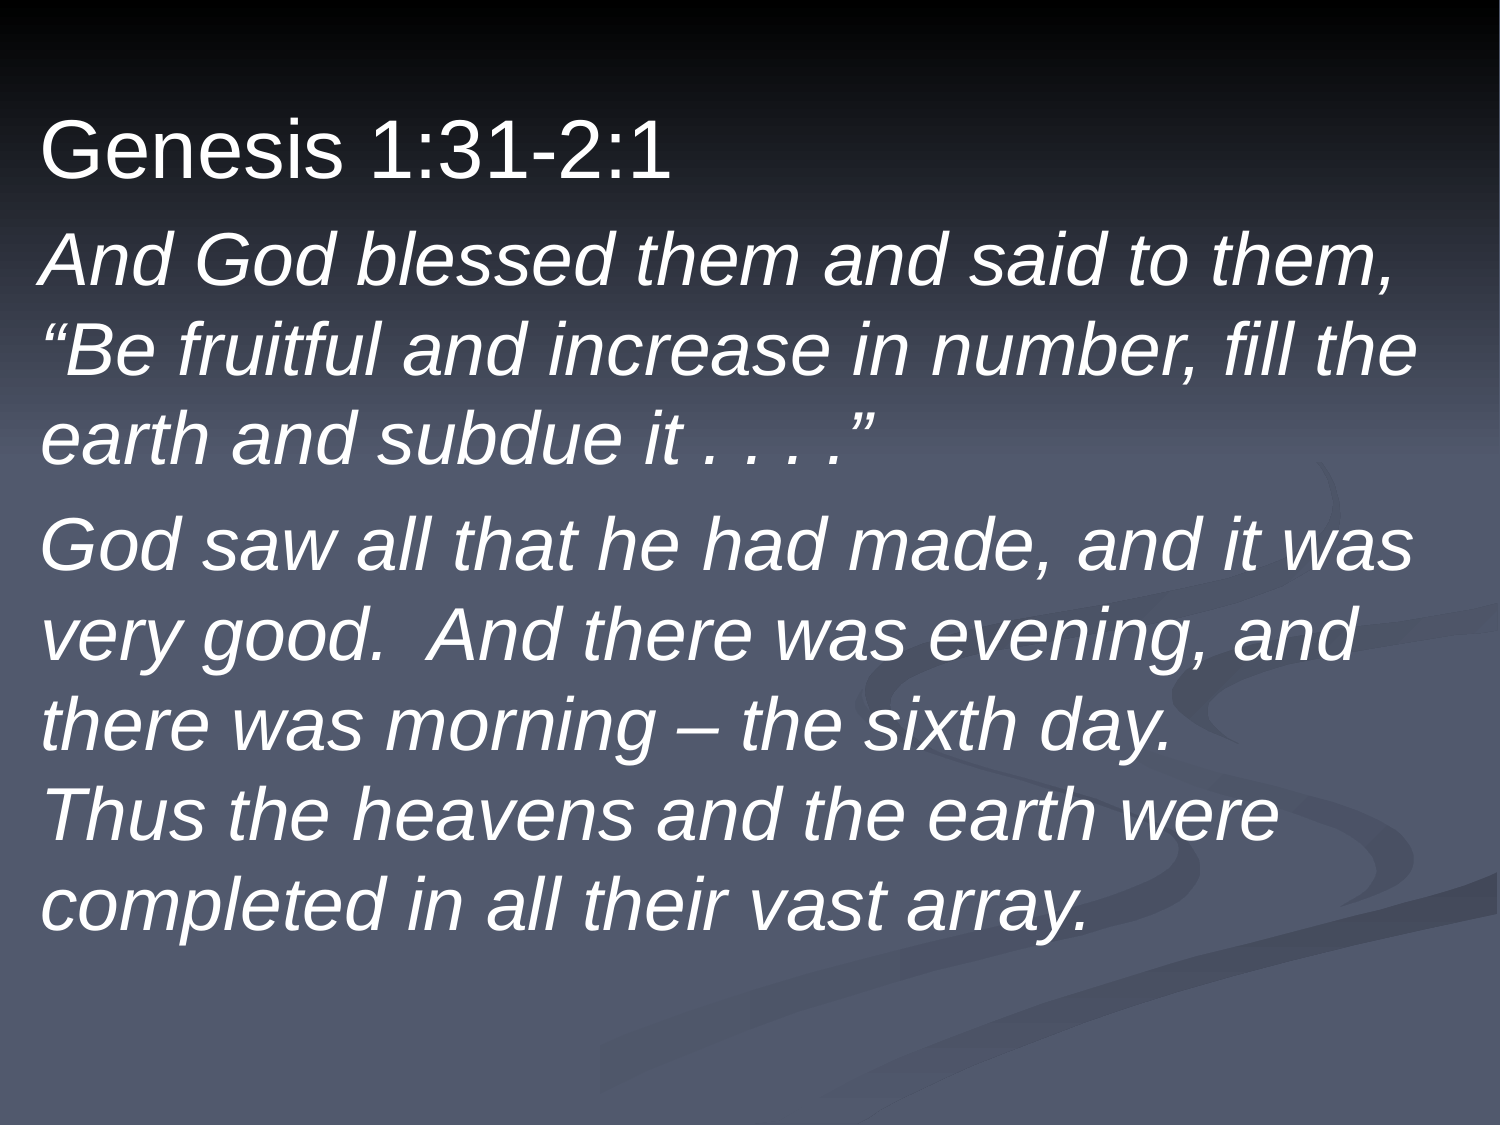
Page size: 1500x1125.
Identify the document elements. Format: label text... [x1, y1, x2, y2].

list Genesis 1:31-2:1 And God blessed them and said to them, “Be fruitful and increase in number, fill the earth and subdue it . . . .” God saw all that he had made, and it was very good. And there was evening, and there was morning – the sixth day. Thus the heavens and the earth were completed in all their vast array. [24, 87, 1476, 1101]
